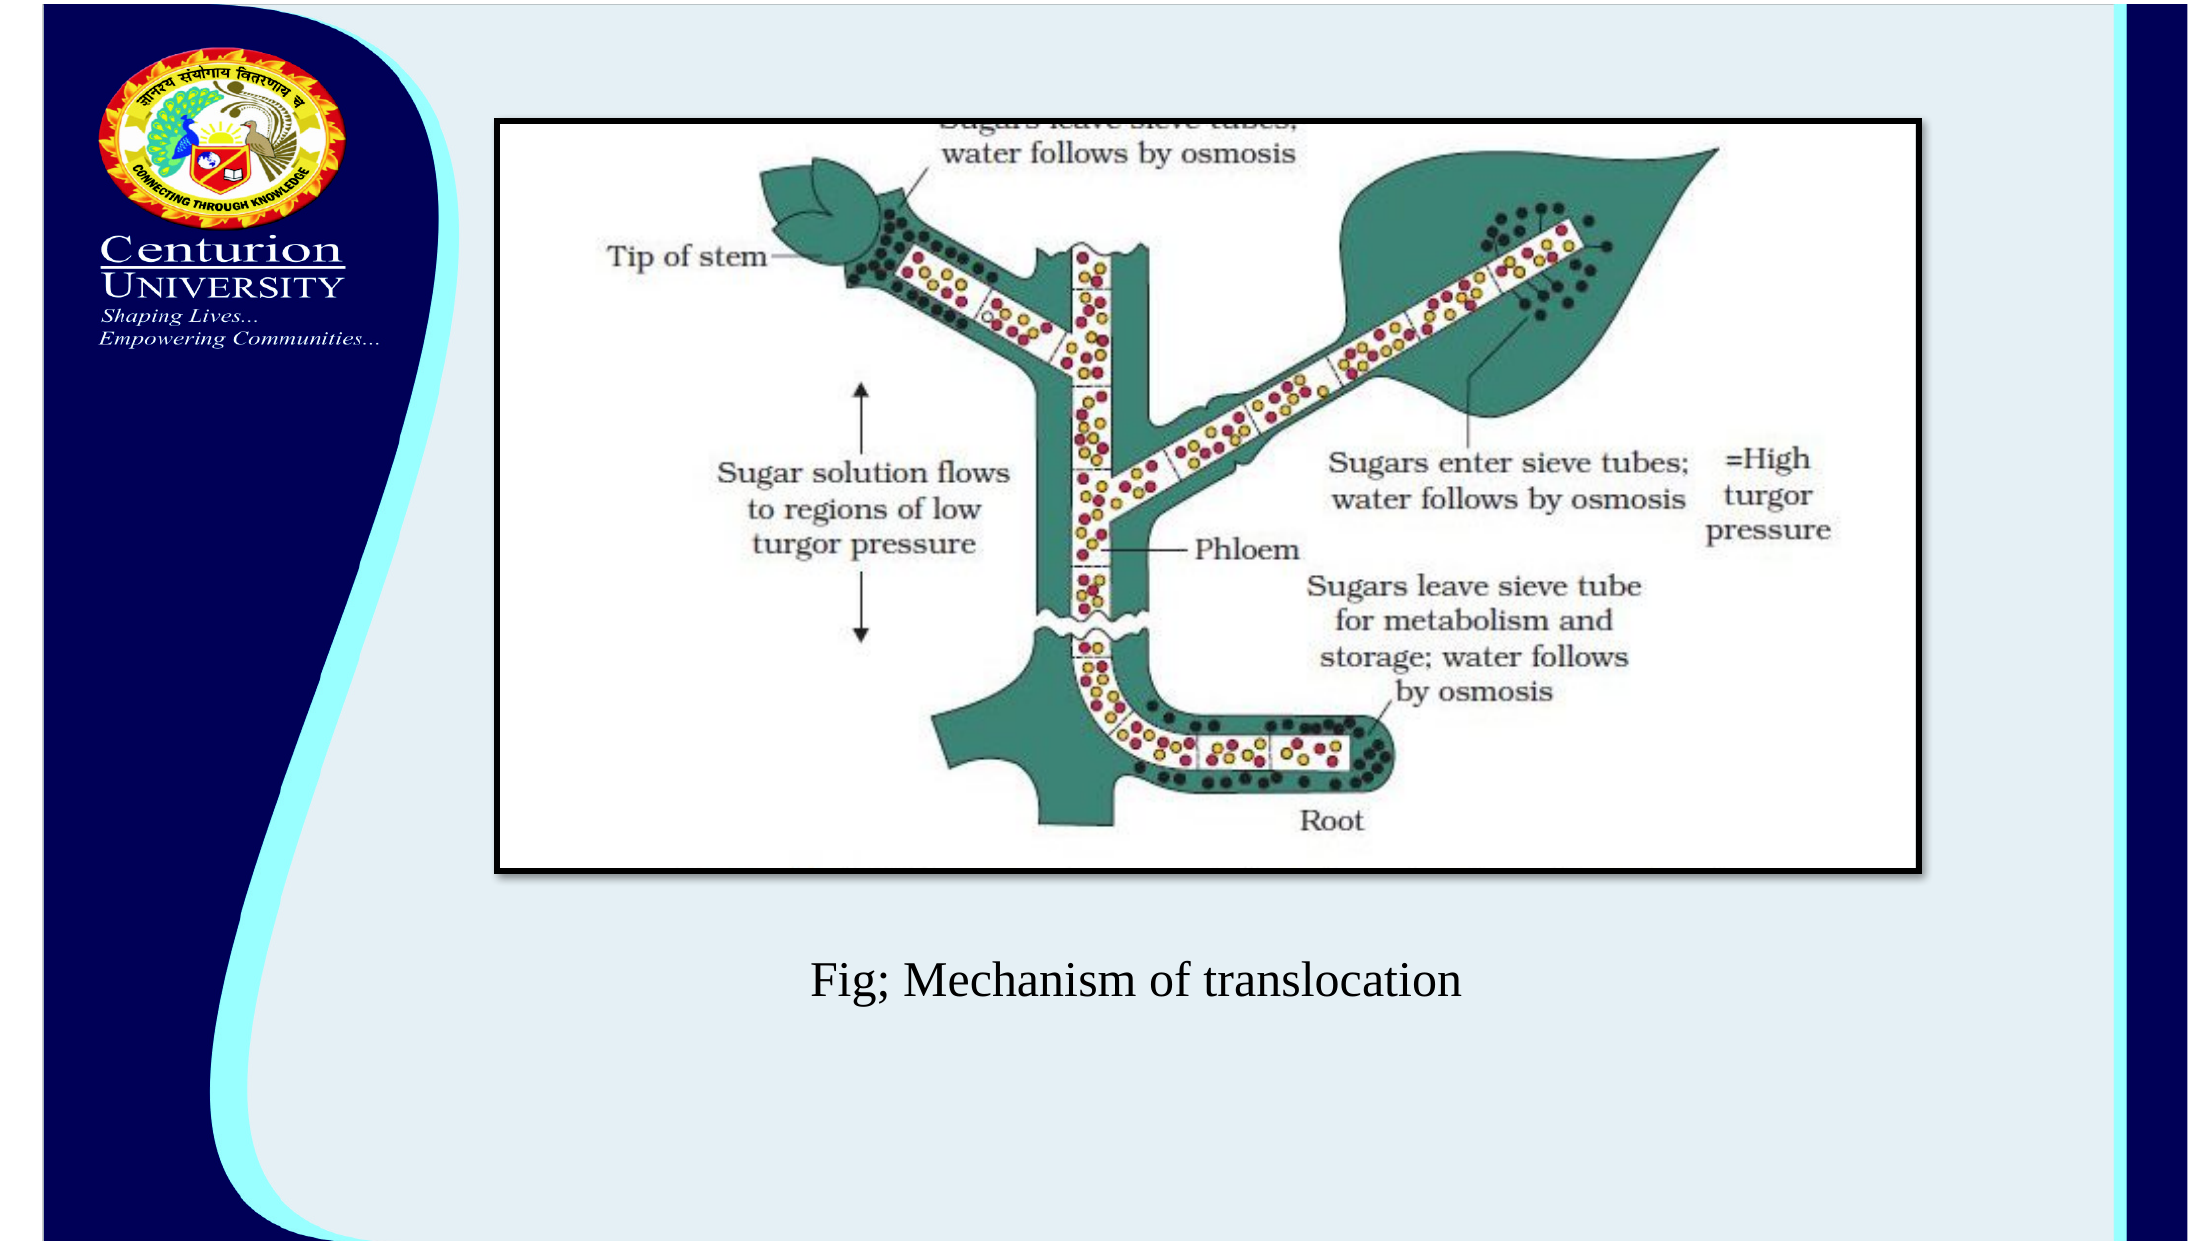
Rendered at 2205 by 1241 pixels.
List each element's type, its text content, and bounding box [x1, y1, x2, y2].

text_box Fig; Mechanism of translocation [795, 938, 1575, 1014]
picture [42, 4, 2188, 1241]
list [499, 123, 1916, 869]
